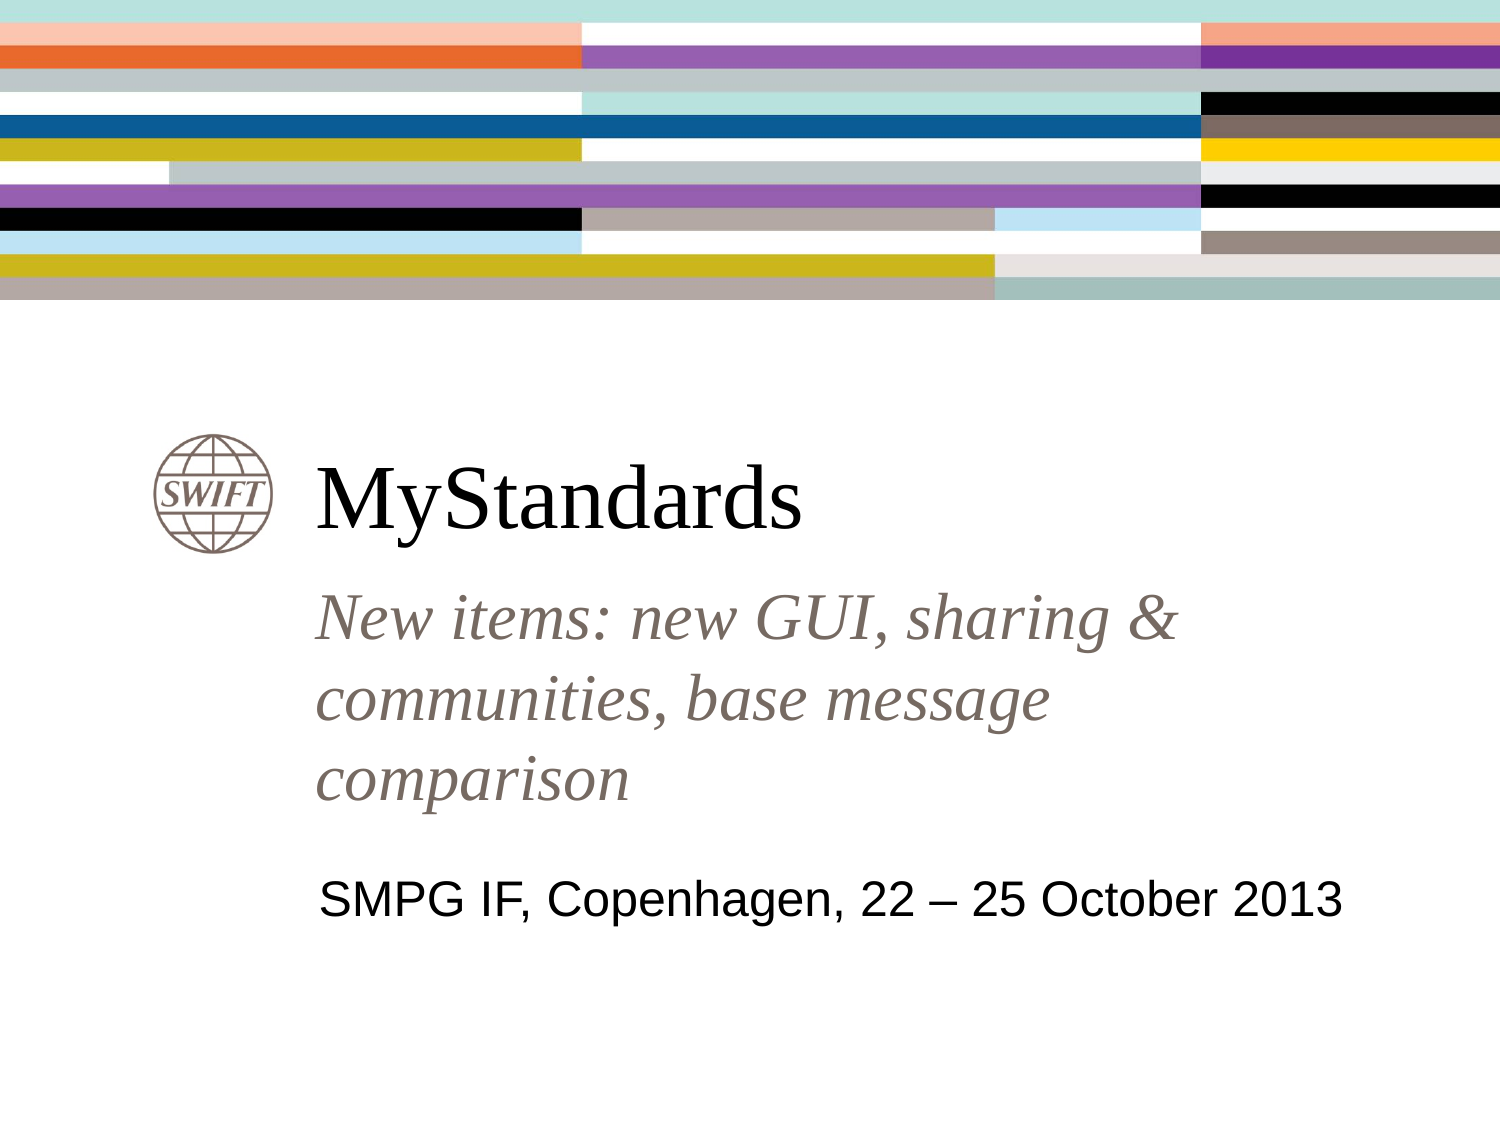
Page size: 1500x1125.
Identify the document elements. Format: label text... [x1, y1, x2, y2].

picture [150, 431, 275, 556]
text_box SMPG IF, Copenhagen, 22 – 25 October 2013 [303, 859, 1360, 934]
picture [0, 0, 1500, 300]
title MyStandards [299, 429, 1351, 563]
subtitle New items: new GUI, sharing & communities, base message comparison [299, 565, 1351, 738]
